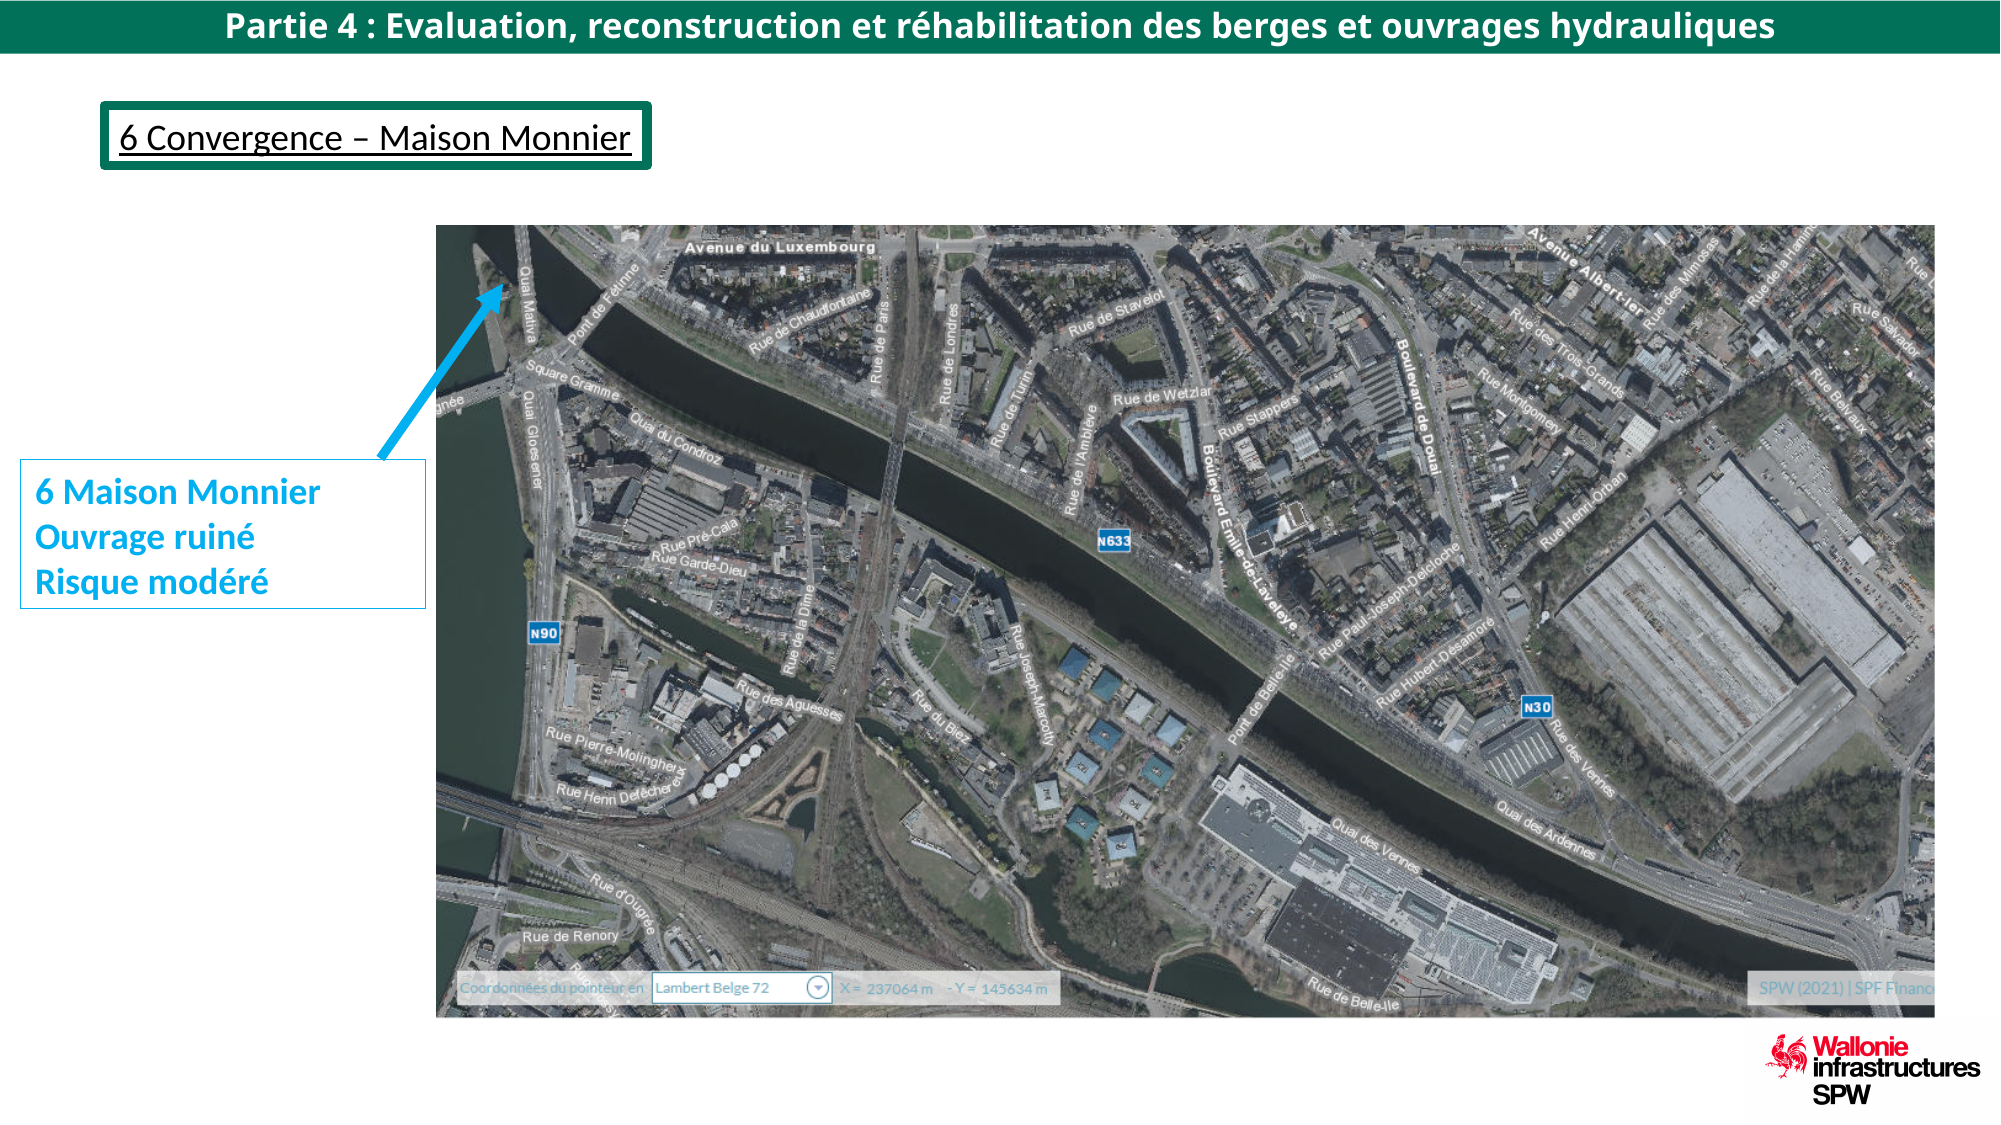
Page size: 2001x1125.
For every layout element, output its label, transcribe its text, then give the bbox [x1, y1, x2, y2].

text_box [380, 283, 504, 459]
title Partie 4 : Evaluation, reconstruction et réhabilitation des berges et ouvrages hydrauliques [0, 0, 2000, 54]
text_box 6 Convergence – Maison Monnier [104, 105, 647, 166]
picture [435, 224, 2001, 1125]
text_box 6 Maison Monnier Ouvrage ruiné Risque modéré [20, 459, 426, 609]
